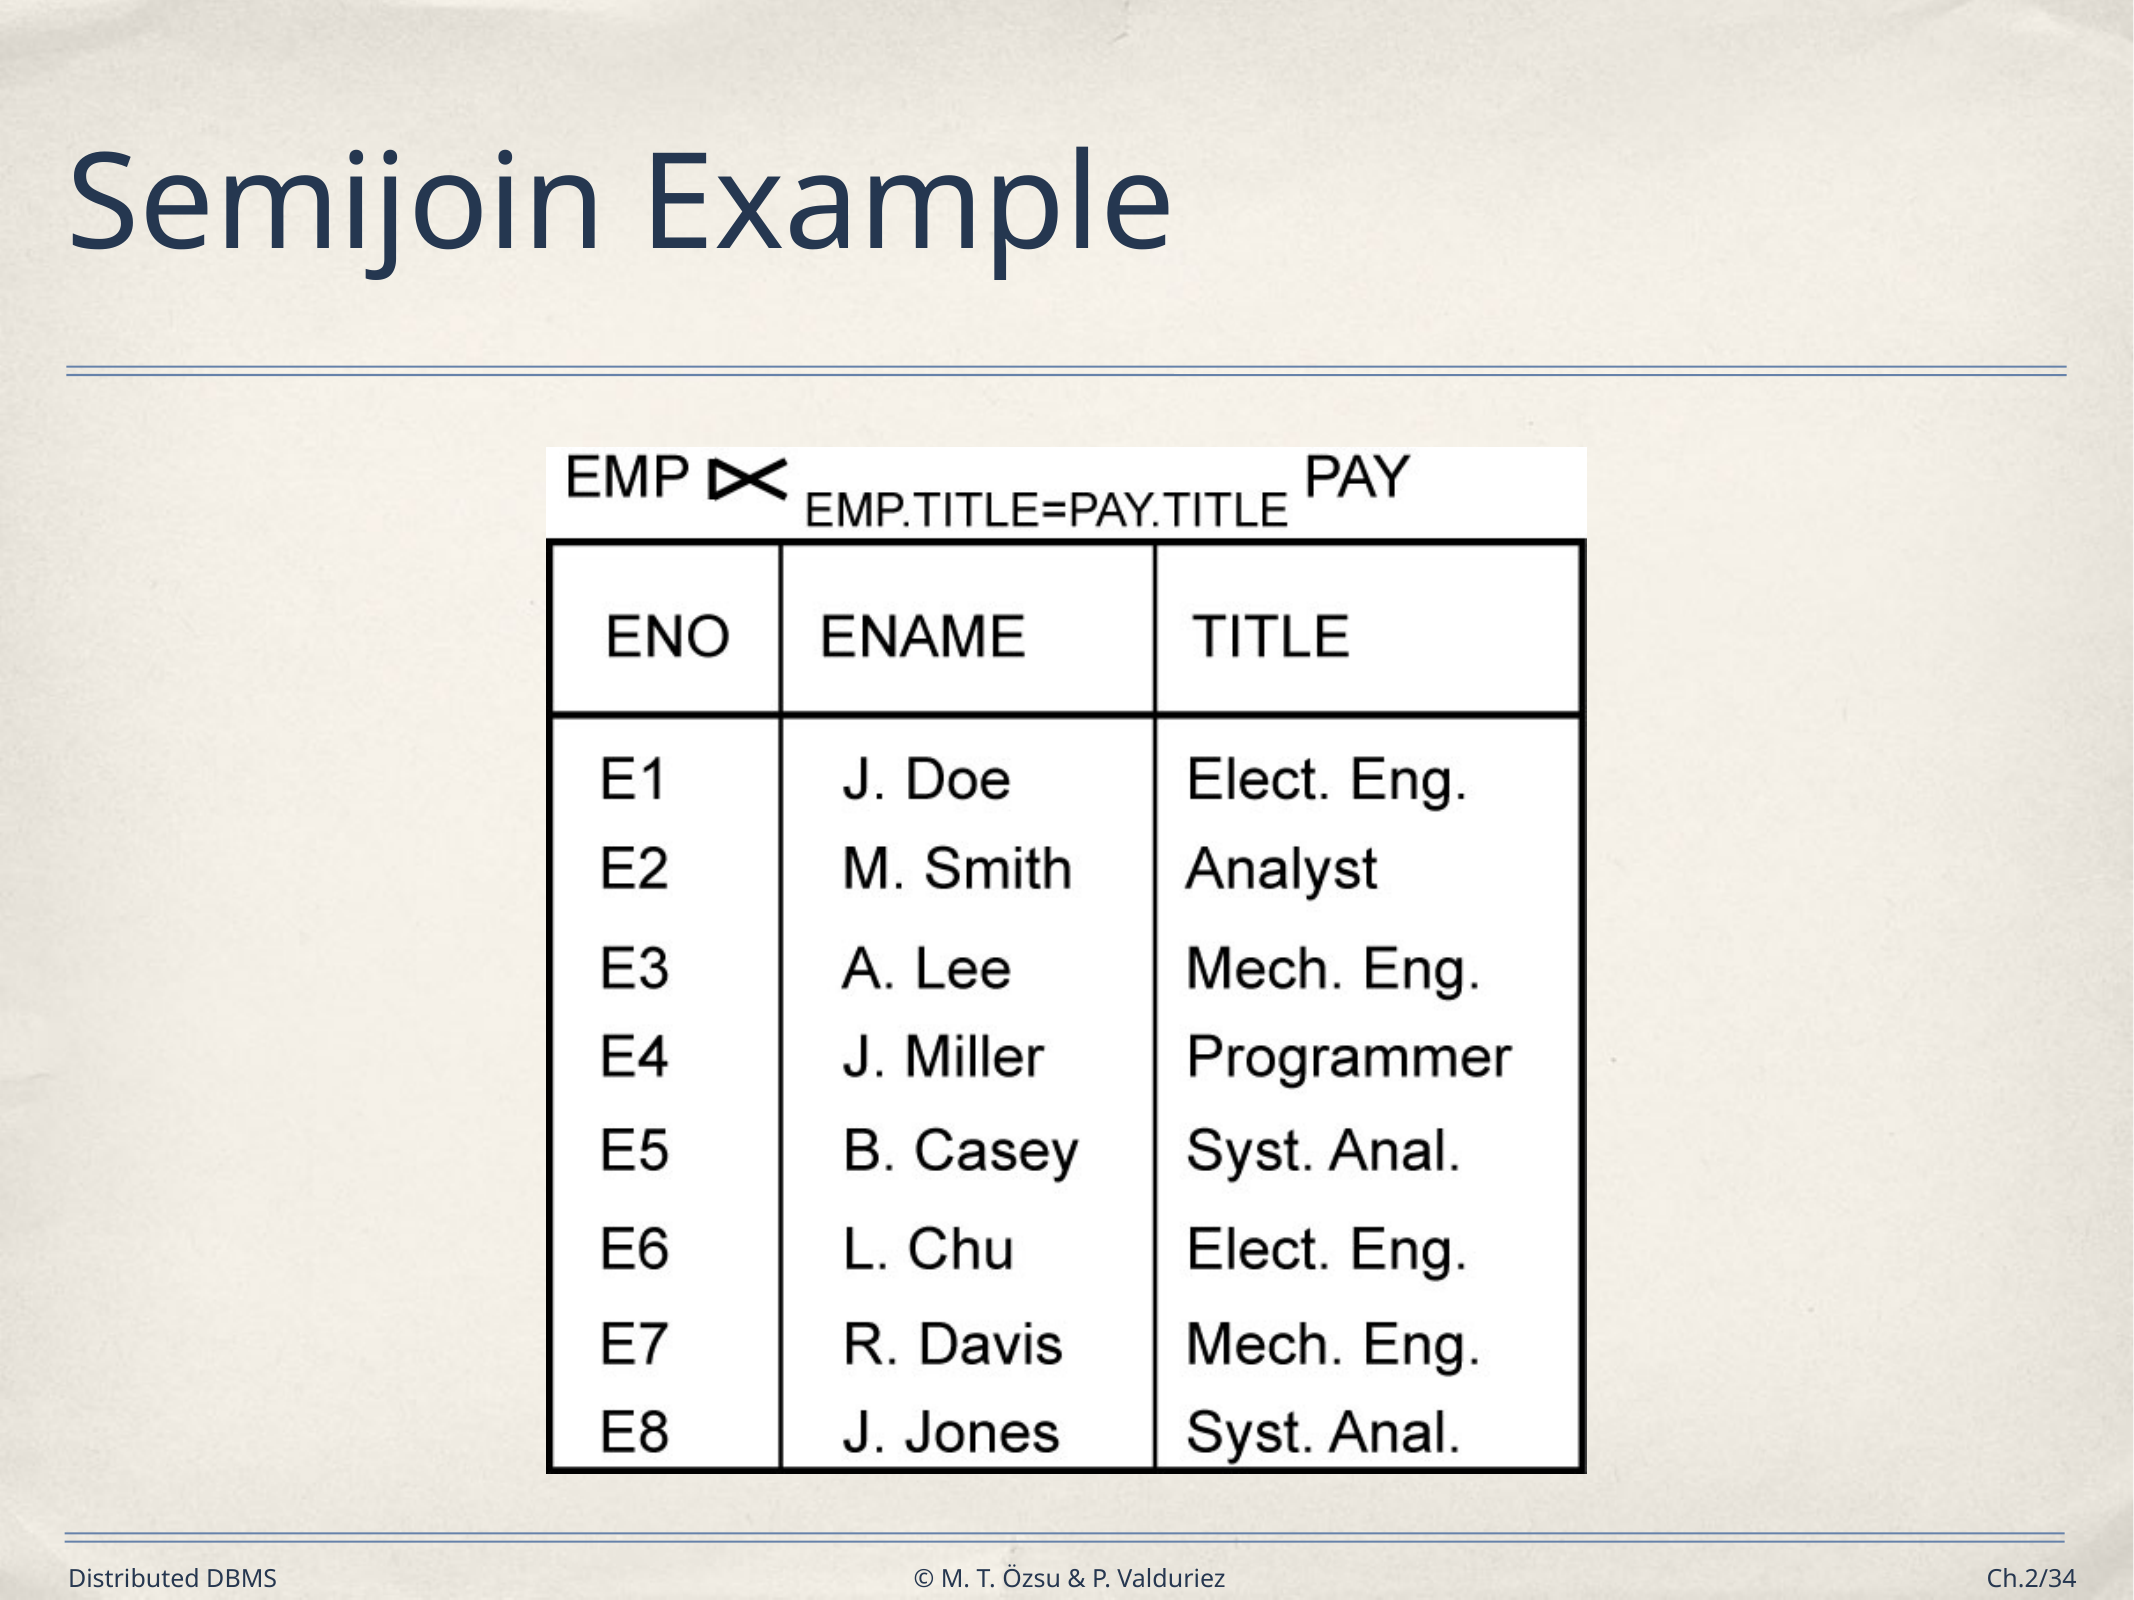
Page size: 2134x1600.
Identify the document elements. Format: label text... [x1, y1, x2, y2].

picture [0, 0, 2134, 1600]
title Semijoin Example [58, 72, 2075, 338]
